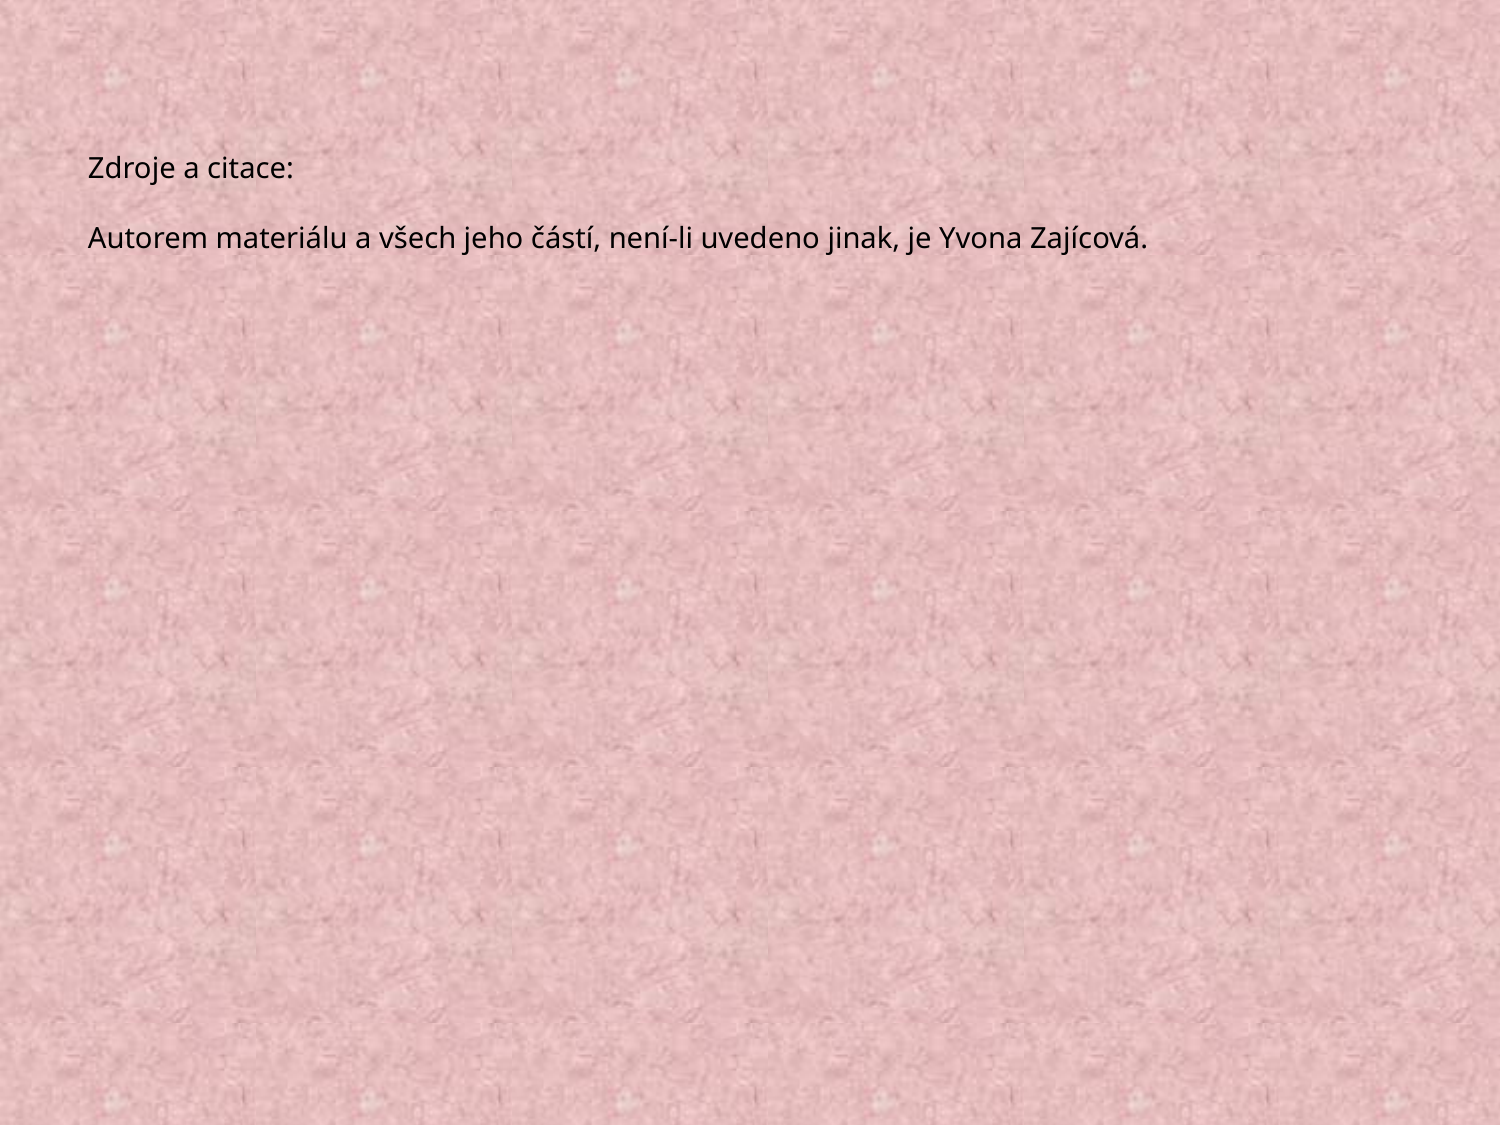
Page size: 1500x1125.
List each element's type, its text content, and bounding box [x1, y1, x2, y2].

text_box Zdroje a citace: Autorem materiálu a všech jeho částí, není-li uvedeno jinak, je Yvona Zajícová. [75, 143, 1436, 296]
picture [0, 0, 1500, 1125]
